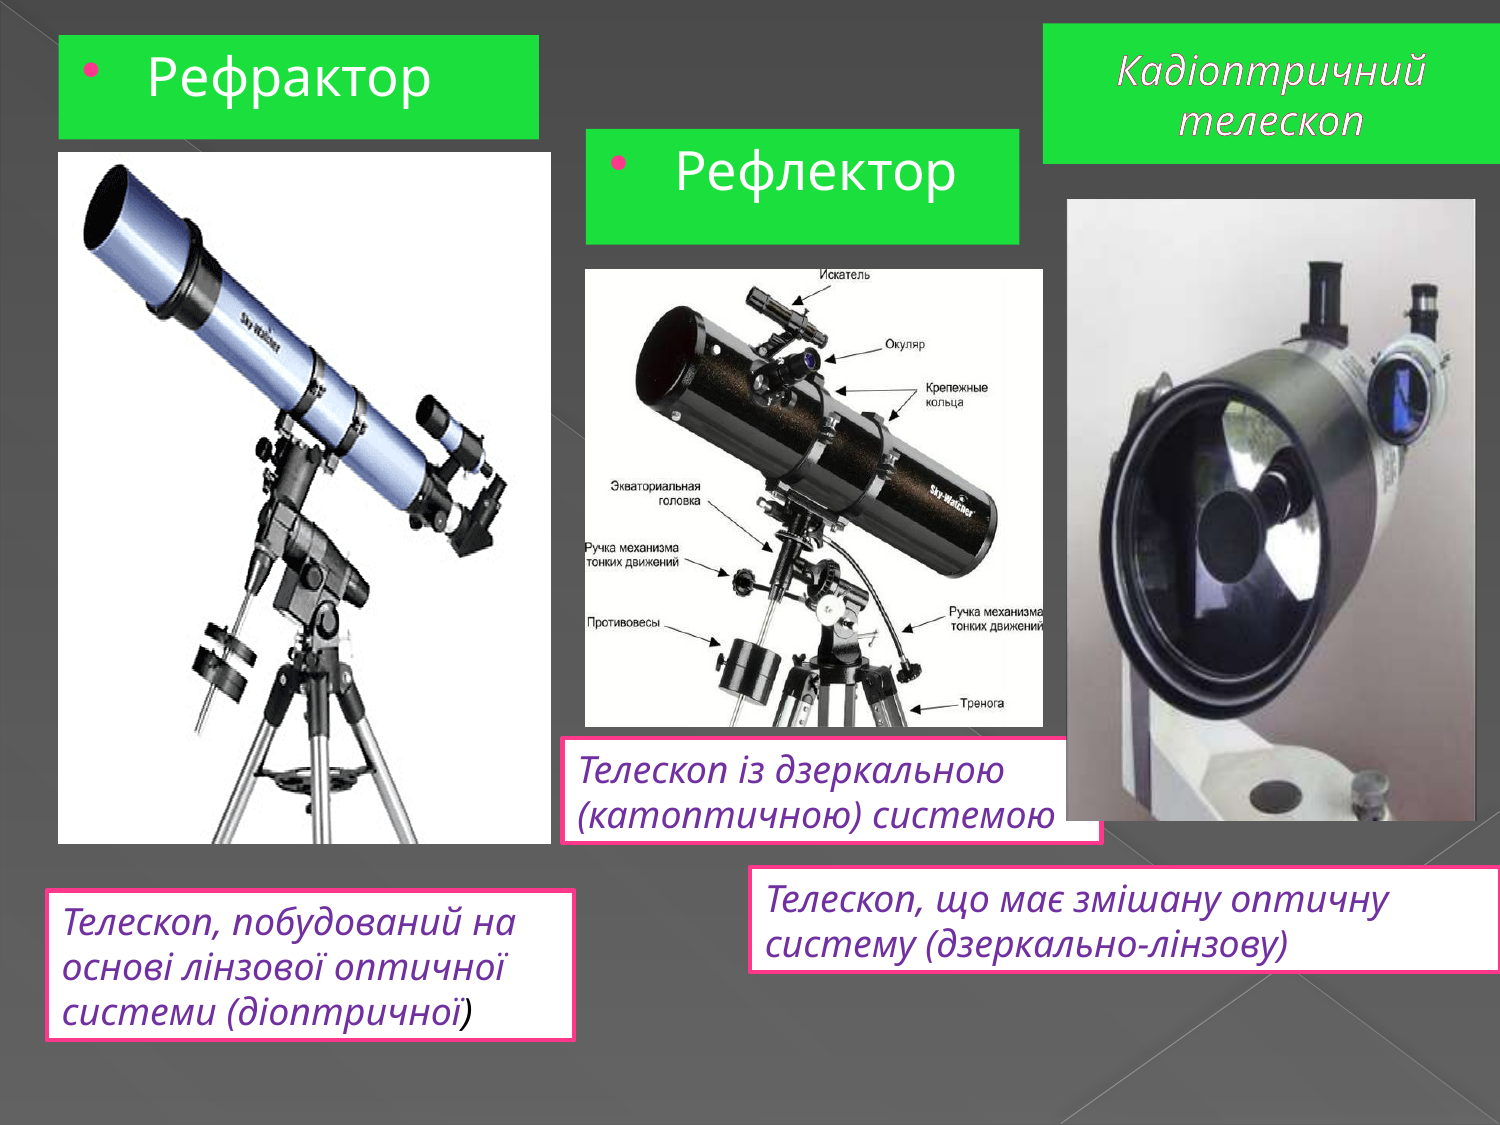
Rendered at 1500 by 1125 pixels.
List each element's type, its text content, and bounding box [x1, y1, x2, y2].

list Рефлектор [585, 128, 1020, 245]
title Кадіоптричний телескоп [1042, 23, 1500, 164]
list Рефрактор [58, 35, 539, 139]
picture [585, 269, 1044, 727]
picture [58, 152, 551, 844]
text_box Телескоп із дзеркальною (катоптичною) системою [560, 736, 1104, 845]
text_box Телескоп, побудований на основі лінзової оптичної системи (діоптричної) [45, 888, 576, 1042]
text_box Телескоп, що має змішану оптичну систему (дзеркально-лінзову) [748, 865, 1500, 974]
picture [1066, 198, 1477, 821]
